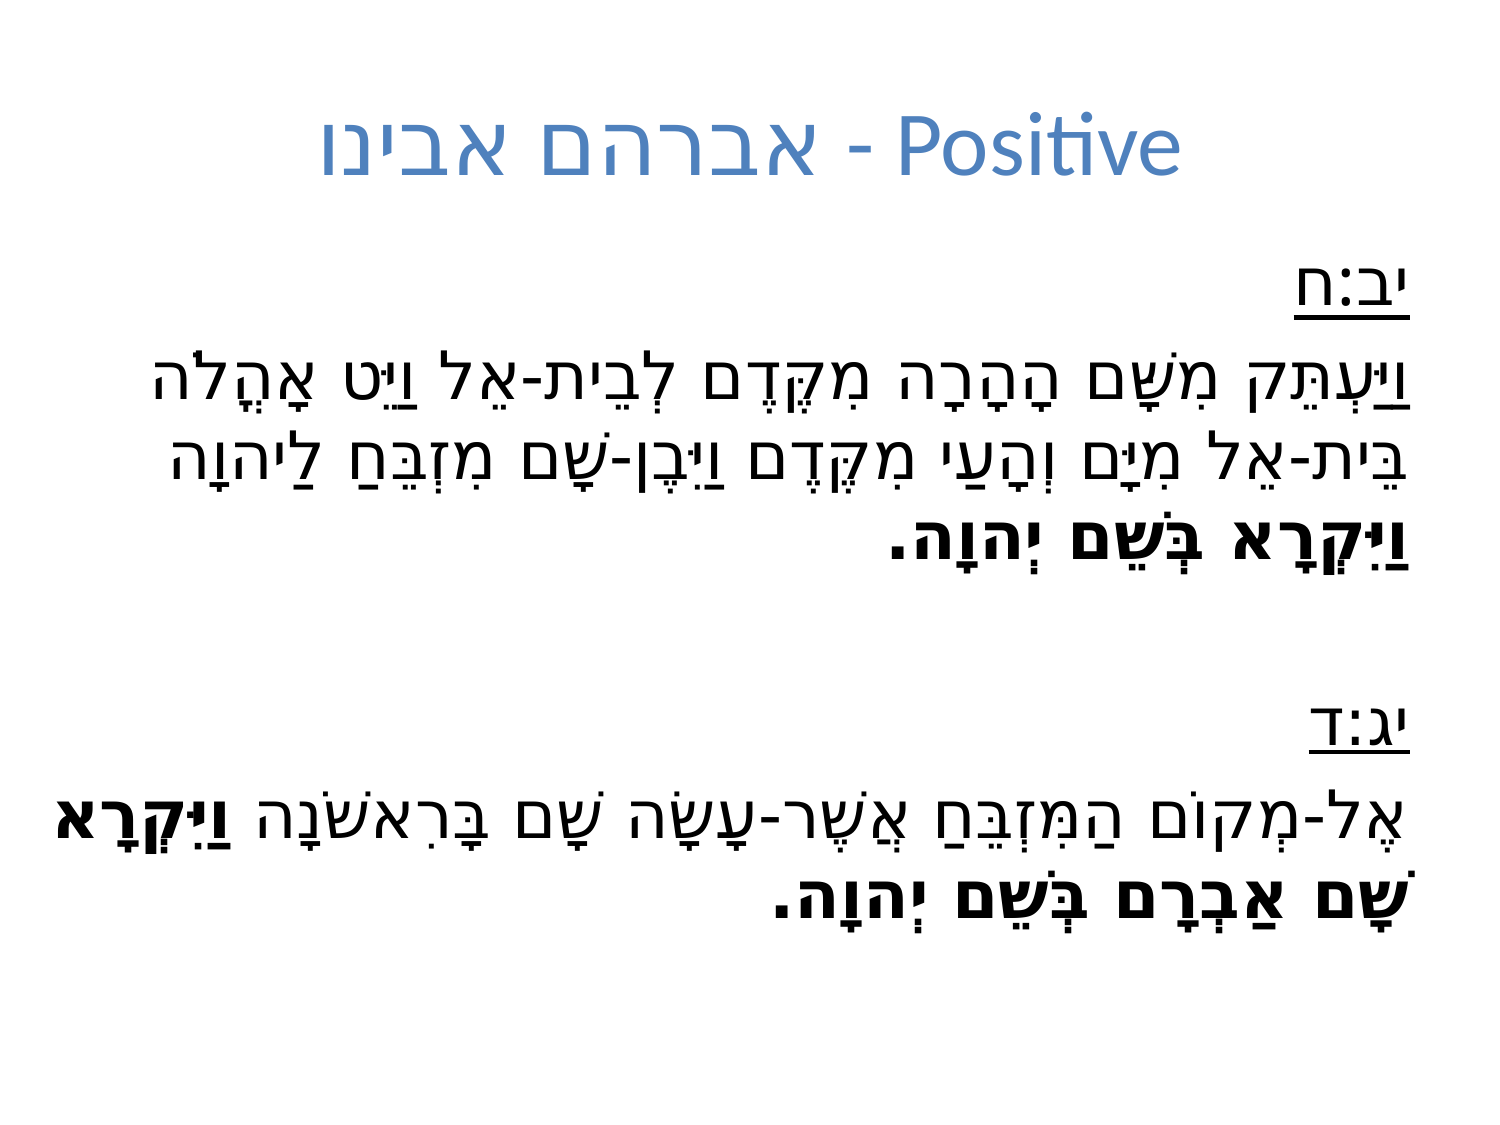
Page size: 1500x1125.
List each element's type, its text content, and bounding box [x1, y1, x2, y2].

list יב:ח וַיַּעְתֵּק מִשָּׁם הָהָרָה מִקֶּדֶם לְבֵית-אֵל וַיֵּט אָהֳלֹה בֵּית-אֵל מִיָּם וְהָעַי מִקֶּדֶם וַיִּבֶן-שָׁם מִזְבֵּחַ לַיהוָה וַיִּקְרָא בְּשֵׁם יְהוָה. יג:ד אֶל-מְקוֹם הַמִּזְבֵּחַ אֲשֶׁר-עָשָׂה שָׁם בָּרִאשֹׁנָה וַיִּקְרָא שָׁם אַבְרָם בְּשֵׁם יְהוָה. [29, 231, 1425, 1005]
title אברהם אבינו - Positive [75, 45, 1425, 231]
